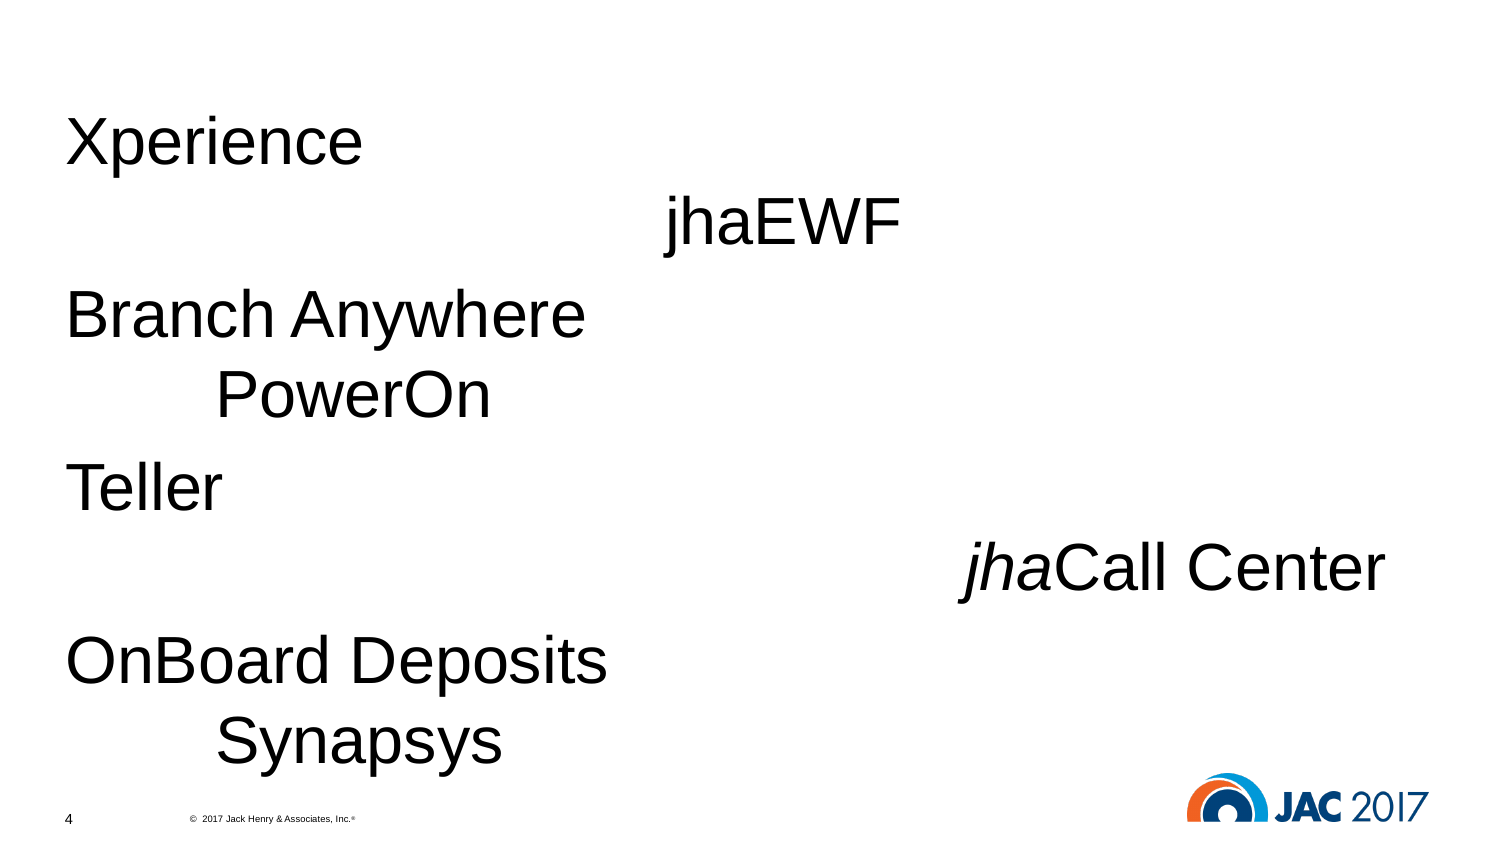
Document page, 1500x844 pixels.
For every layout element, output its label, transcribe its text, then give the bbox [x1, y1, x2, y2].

slide_number 4 [50, 805, 150, 832]
picture [1187, 773, 1254, 822]
picture [1237, 773, 1429, 822]
list We’ll provide guidance on how to prepare your bank for: Xperience jhaEWF Branch Anywhere PowerOn Teller jhaCall Center OnBoard Deposits Synapsys [50, 146, 1438, 760]
